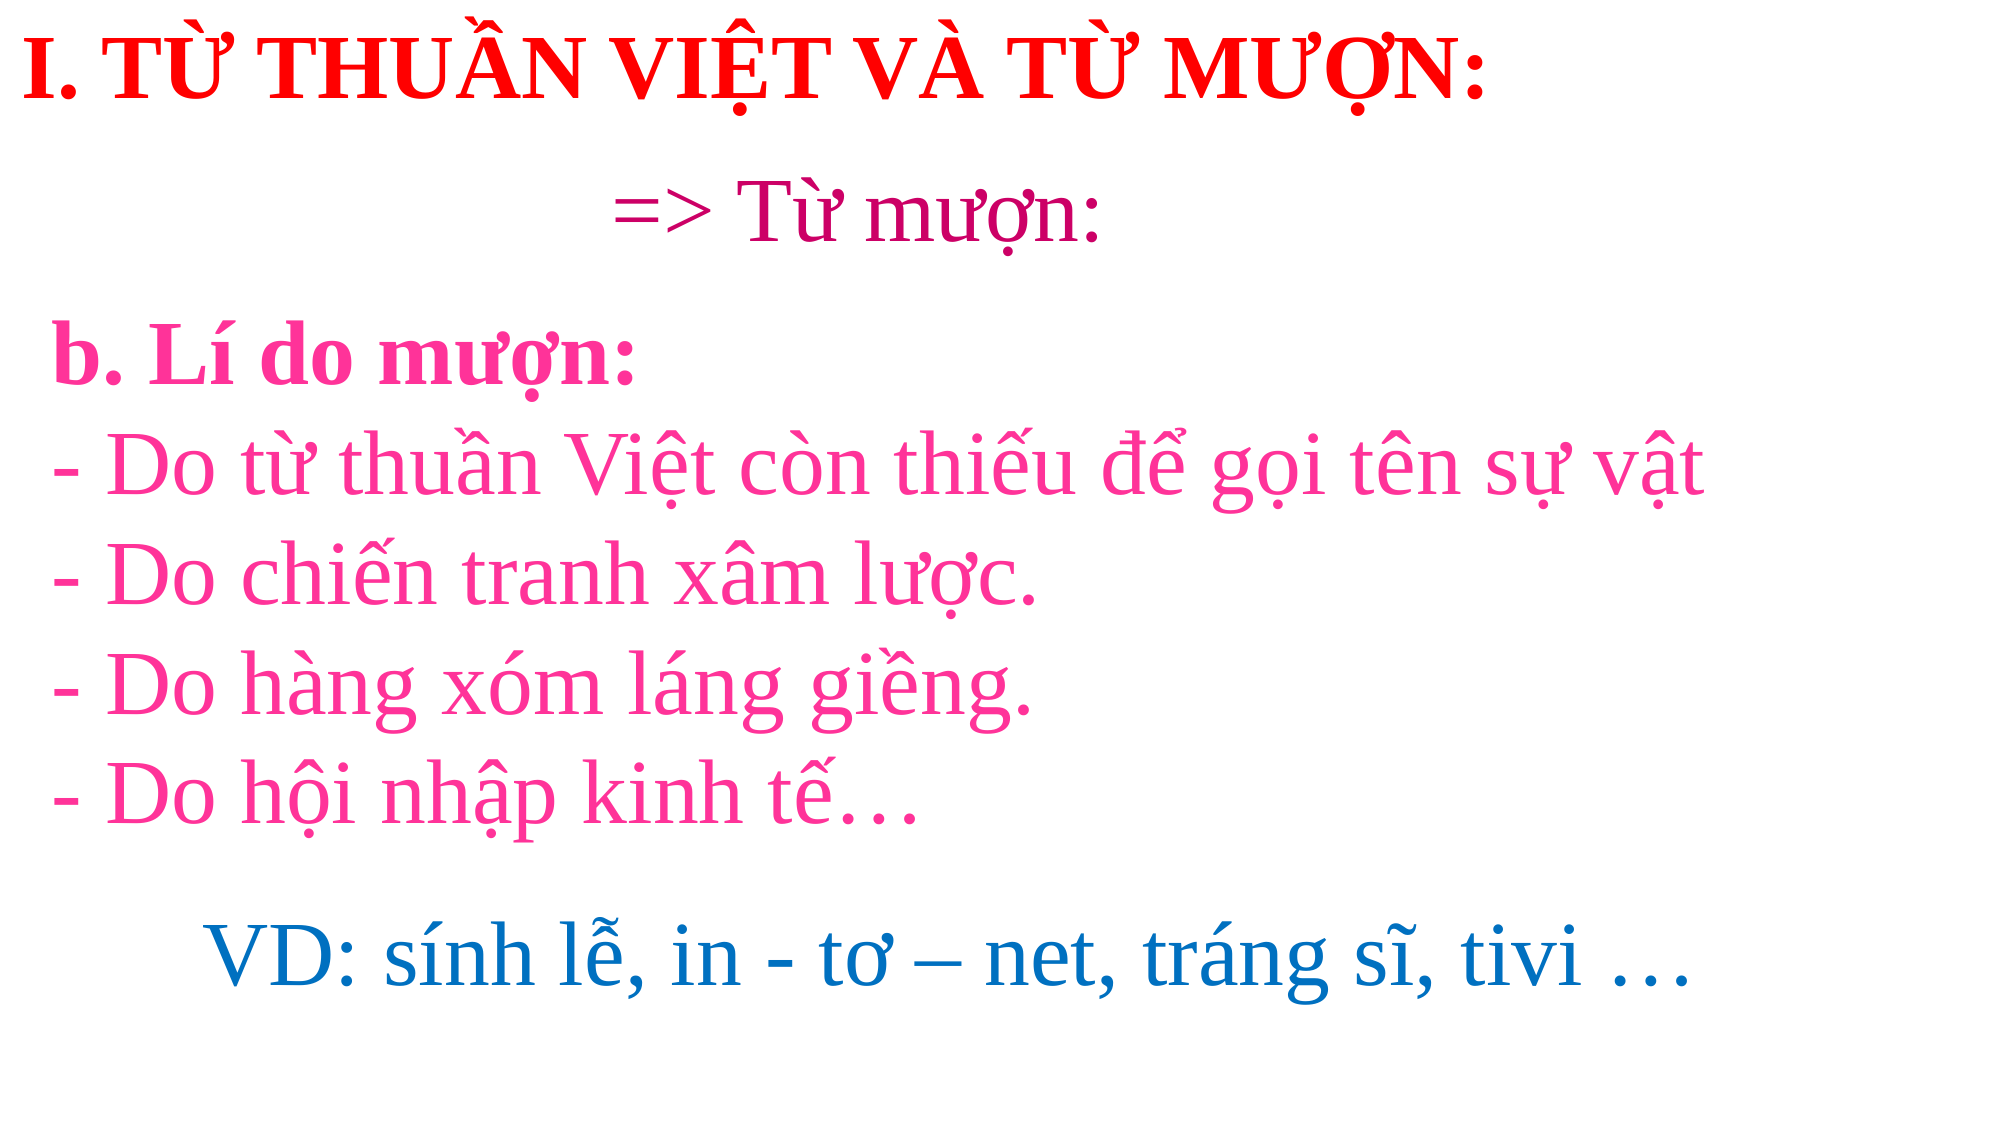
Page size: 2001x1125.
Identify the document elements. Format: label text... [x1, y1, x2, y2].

text_box VD: sính lễ, in - tơ – net, tráng sĩ, tivi … [187, 886, 1716, 1012]
text_box => Từ mượn: [596, 142, 1122, 268]
text_box b. Lí do mượn: - Do từ thuần Việt còn thiếu để gọi tên sự vật - Do chiến tranh xâm lược. - Do hàng xóm láng giềng. - Do hội nhập kinh tế… [36, 285, 2000, 850]
text_box I. TỪ THUẦN VIỆT VÀ TỪ MƯỢN: [6, 0, 1507, 125]
